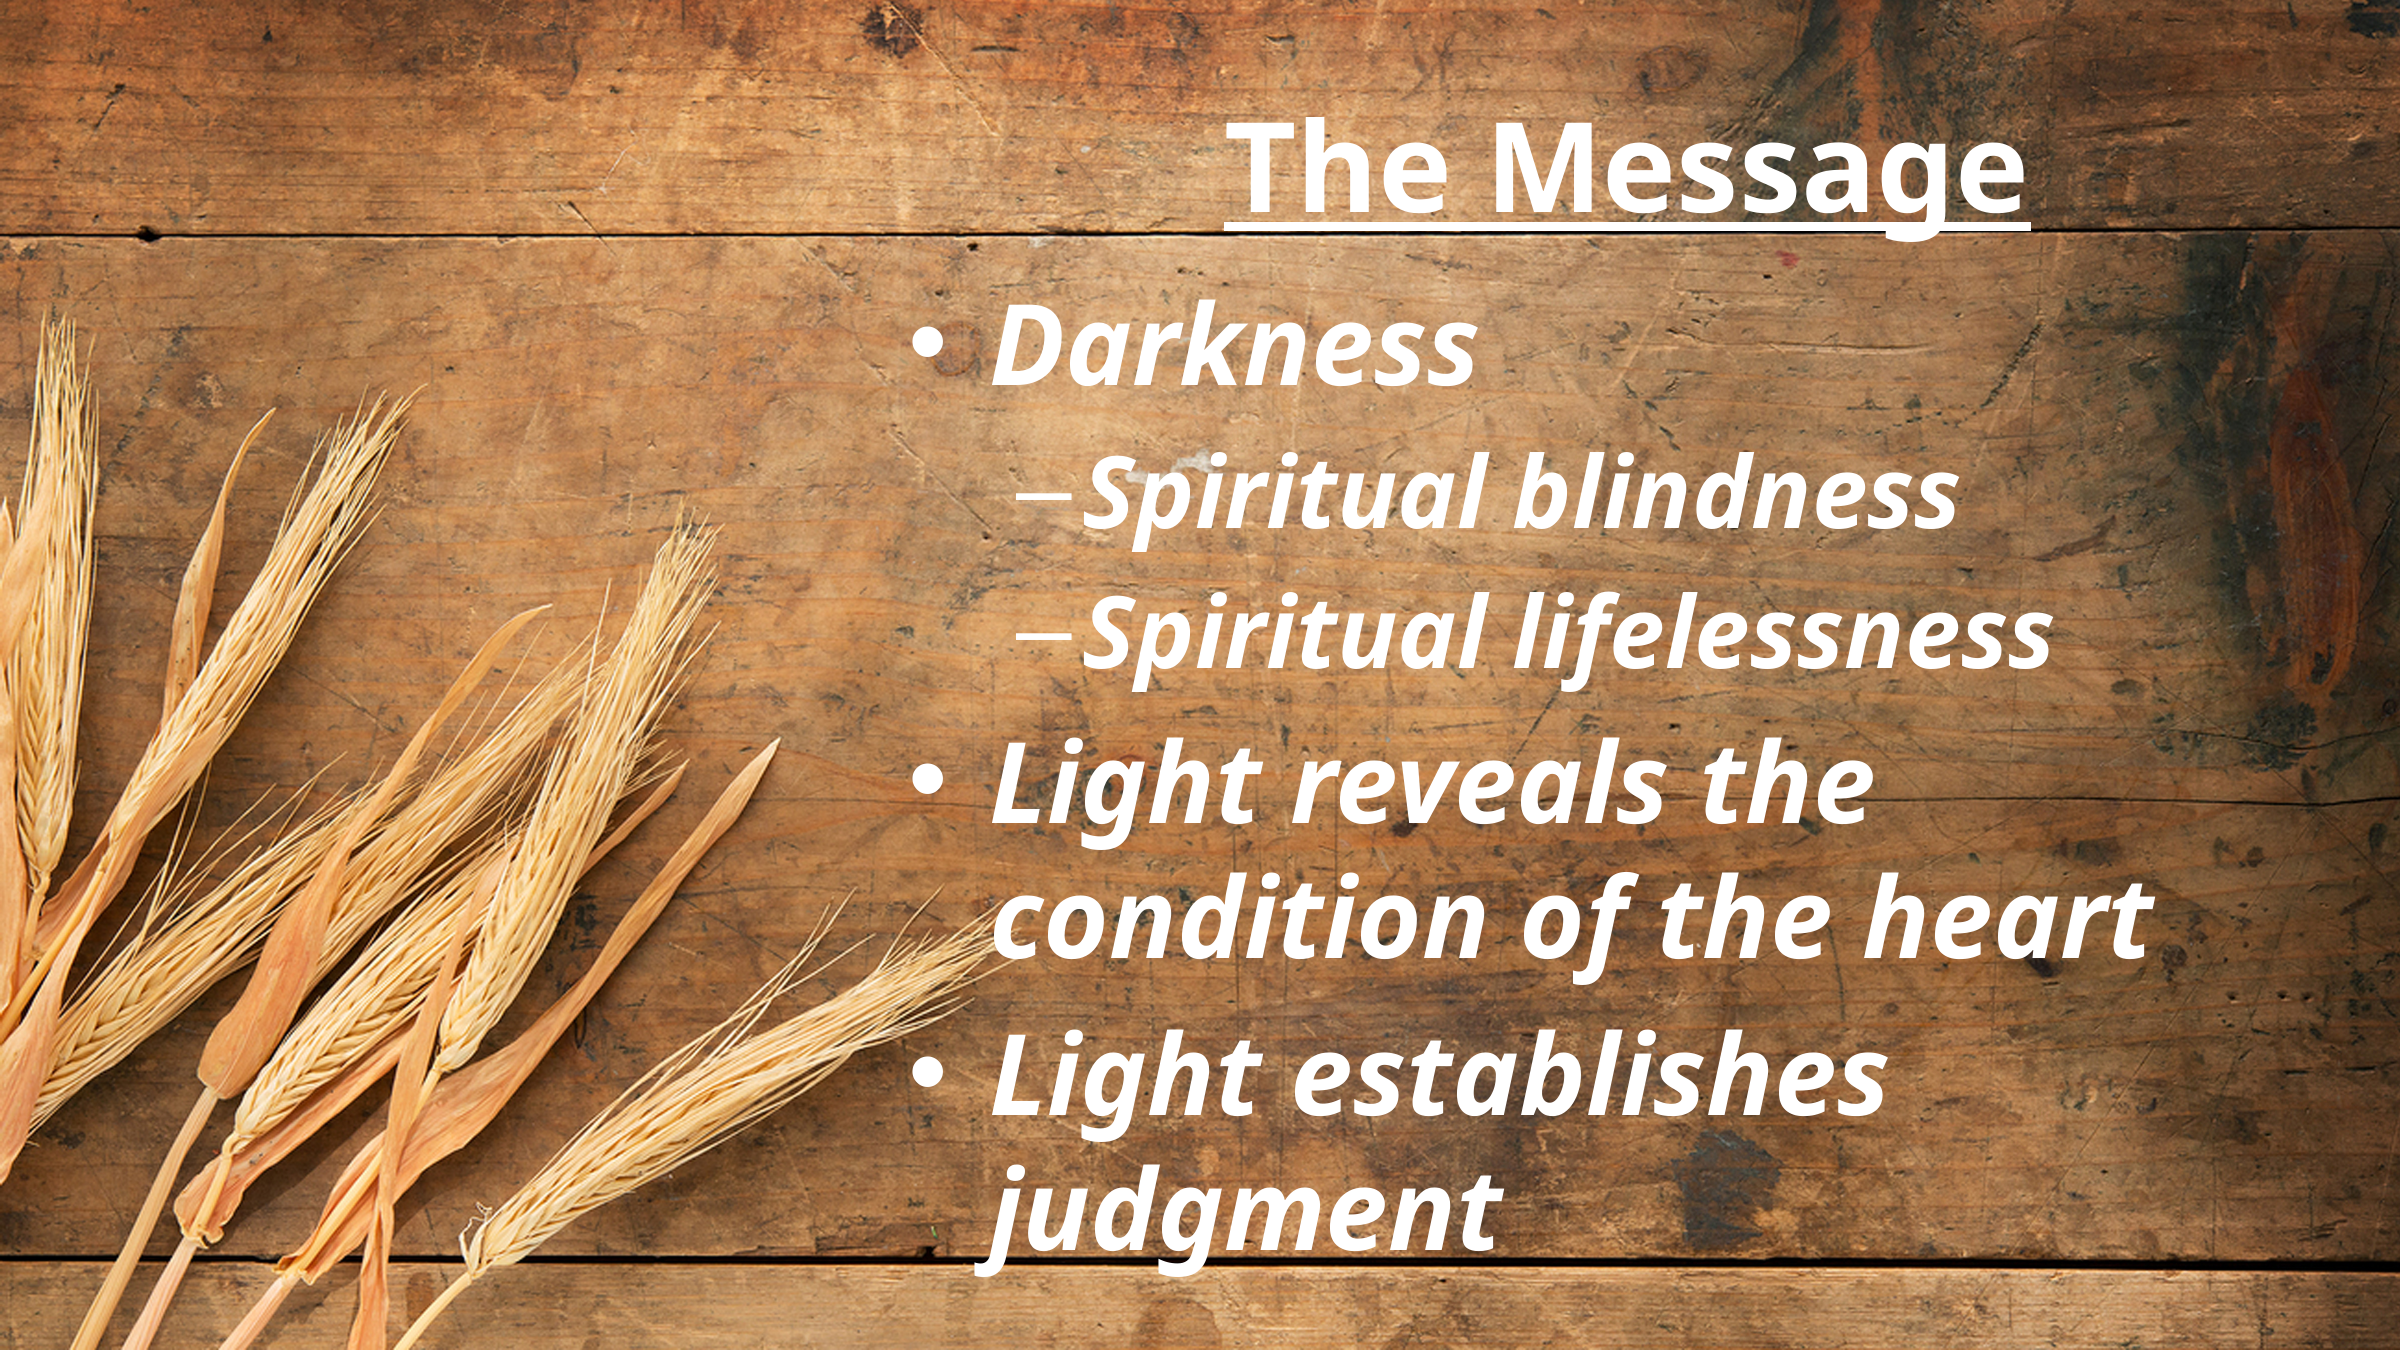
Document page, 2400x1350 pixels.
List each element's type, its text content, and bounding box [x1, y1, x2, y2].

picture [0, 0, 2400, 1350]
list Darkness Spiritual blindness Spiritual lifelessness Light reveals the condition of the heart Light establishes judgment [887, 262, 2368, 1350]
title The Message [887, 50, 2368, 262]
